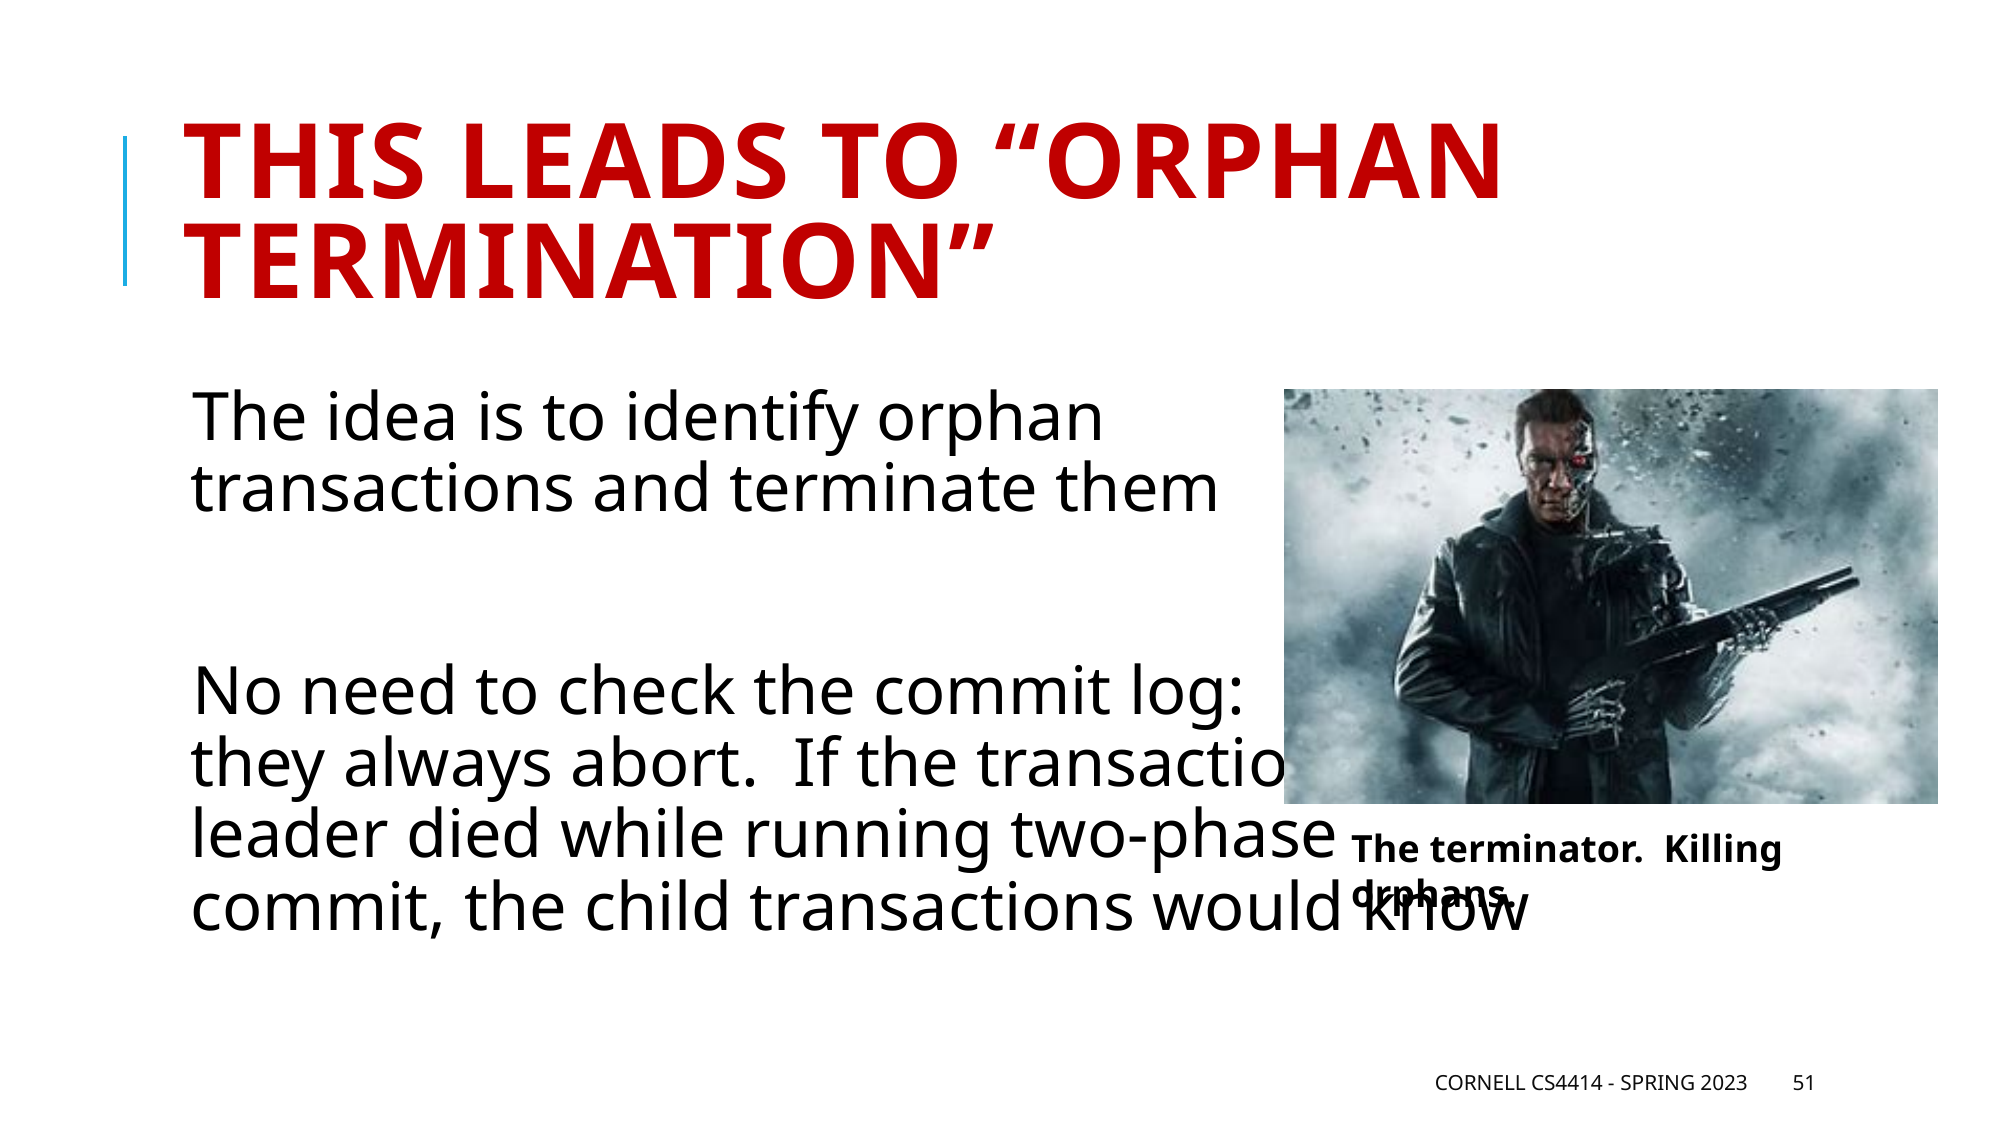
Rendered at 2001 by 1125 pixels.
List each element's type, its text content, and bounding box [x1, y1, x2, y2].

picture [1284, 389, 1938, 805]
footer Cornell CS4414 - Spring 2023 [794, 1061, 1763, 1107]
slide_number 51 [1777, 1061, 1938, 1107]
list The idea is to identify orphan transactions and terminate them No need to check the commit log: they always abort. If the transaction leader died while running two-phase commit, the child transactions would know [168, 375, 1914, 1035]
text_box The terminator. Killing orphans. [1336, 817, 1886, 923]
title This leads to “orphan termination” [168, 96, 1914, 342]
